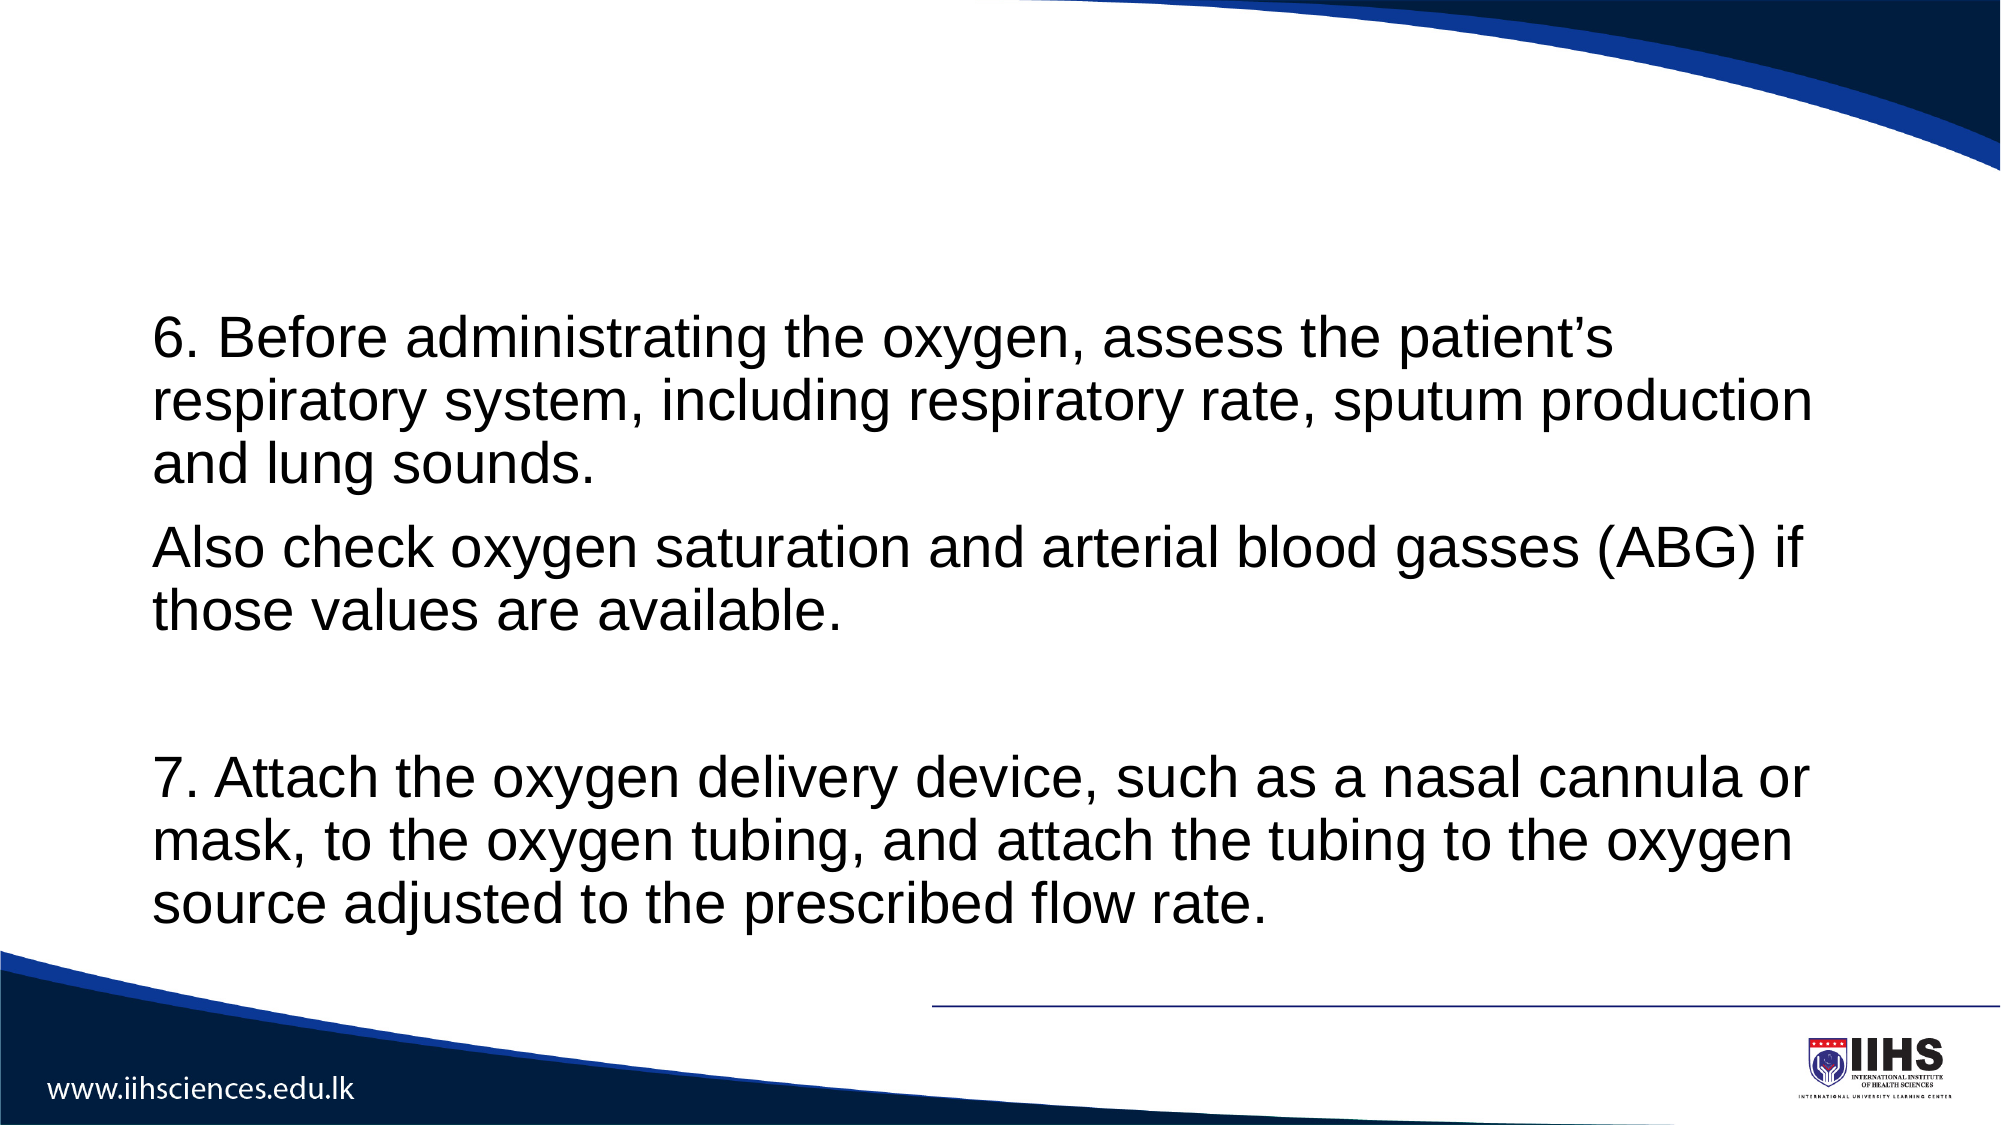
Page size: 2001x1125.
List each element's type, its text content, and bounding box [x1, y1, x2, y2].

list 6. Before administrating the oxygen, assess the patient’s respiratory system, including respiratory rate, sputum production and lung sounds. Also check oxygen saturation and arterial blood gasses (ABG) if those values are available. 7. Attach the oxygen delivery device, such as a nasal cannula or mask, to the oxygen tubing, and attach the tubing to the oxygen source adjusted to the prescribed flow rate. [137, 299, 1863, 1014]
picture [0, 0, 2001, 1125]
